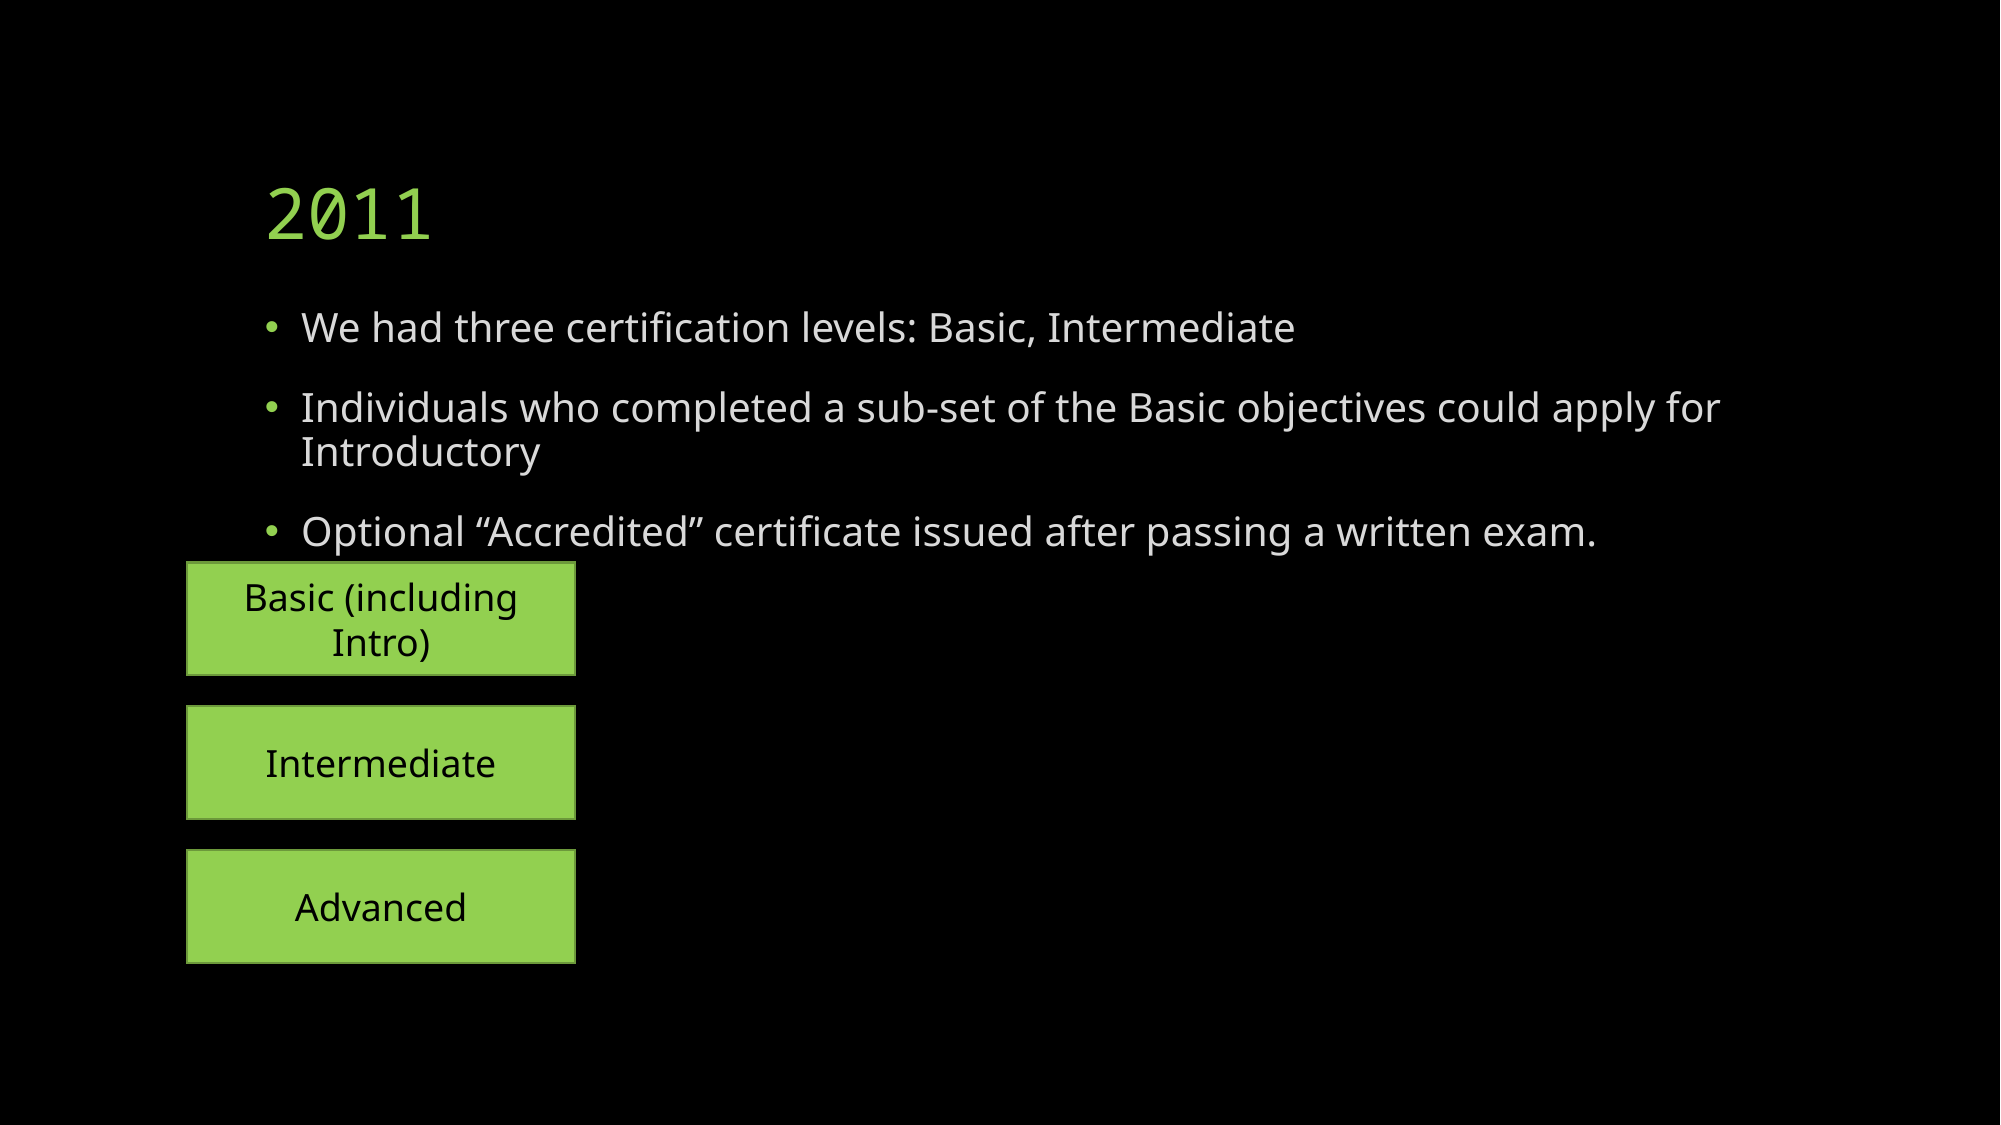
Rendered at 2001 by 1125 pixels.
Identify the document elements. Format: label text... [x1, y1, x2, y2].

text_box Intermediate [186, 705, 576, 820]
list We had three certification levels: Basic, Intermediate Individuals who completed a sub-set of the Basic objectives could apply for Introductory Optional “Accredited” certificate issued after passing a written exam. [249, 299, 1750, 563]
text_box Basic (including Intro) [186, 561, 576, 676]
text_box Advanced [186, 849, 576, 964]
title 2011 [249, 75, 1750, 263]
